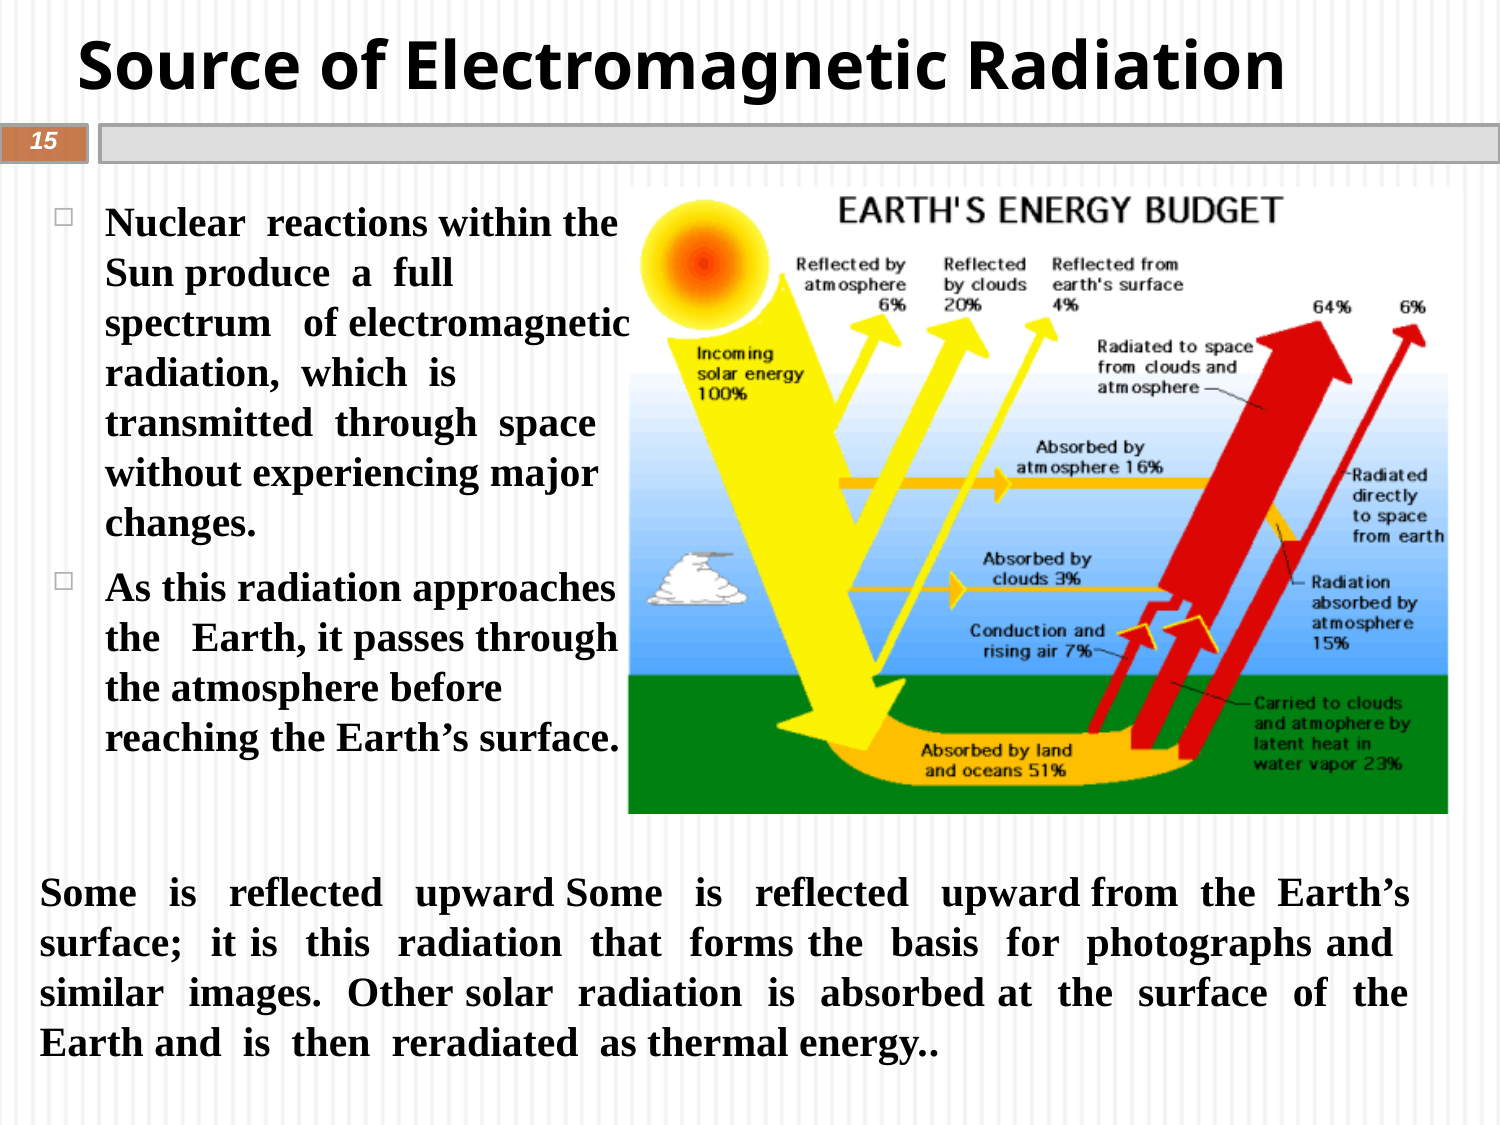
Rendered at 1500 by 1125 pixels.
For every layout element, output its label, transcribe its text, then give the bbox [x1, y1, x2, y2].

title Source of Electromagnetic Radiation [62, 12, 1438, 113]
text_box 15 [0, 122, 88, 163]
picture [624, 187, 1463, 815]
text_box Some is reflected upward Some is reflected upward from the Earth’s surface; it is this radiation that forms the basis for photographs and similar images. Other solar radiation is absorbed at the surface of the Earth and is then reradiated as thermal energy.. [24, 857, 1438, 1073]
list Nuclear reactions within the Sun produce a full spectrum of electromagnetic radiation, which is transmitted through space without experiencing major changes. As this radiation approaches the Earth, it passes through the atmosphere before reaching the Earth’s surface. [37, 187, 663, 851]
